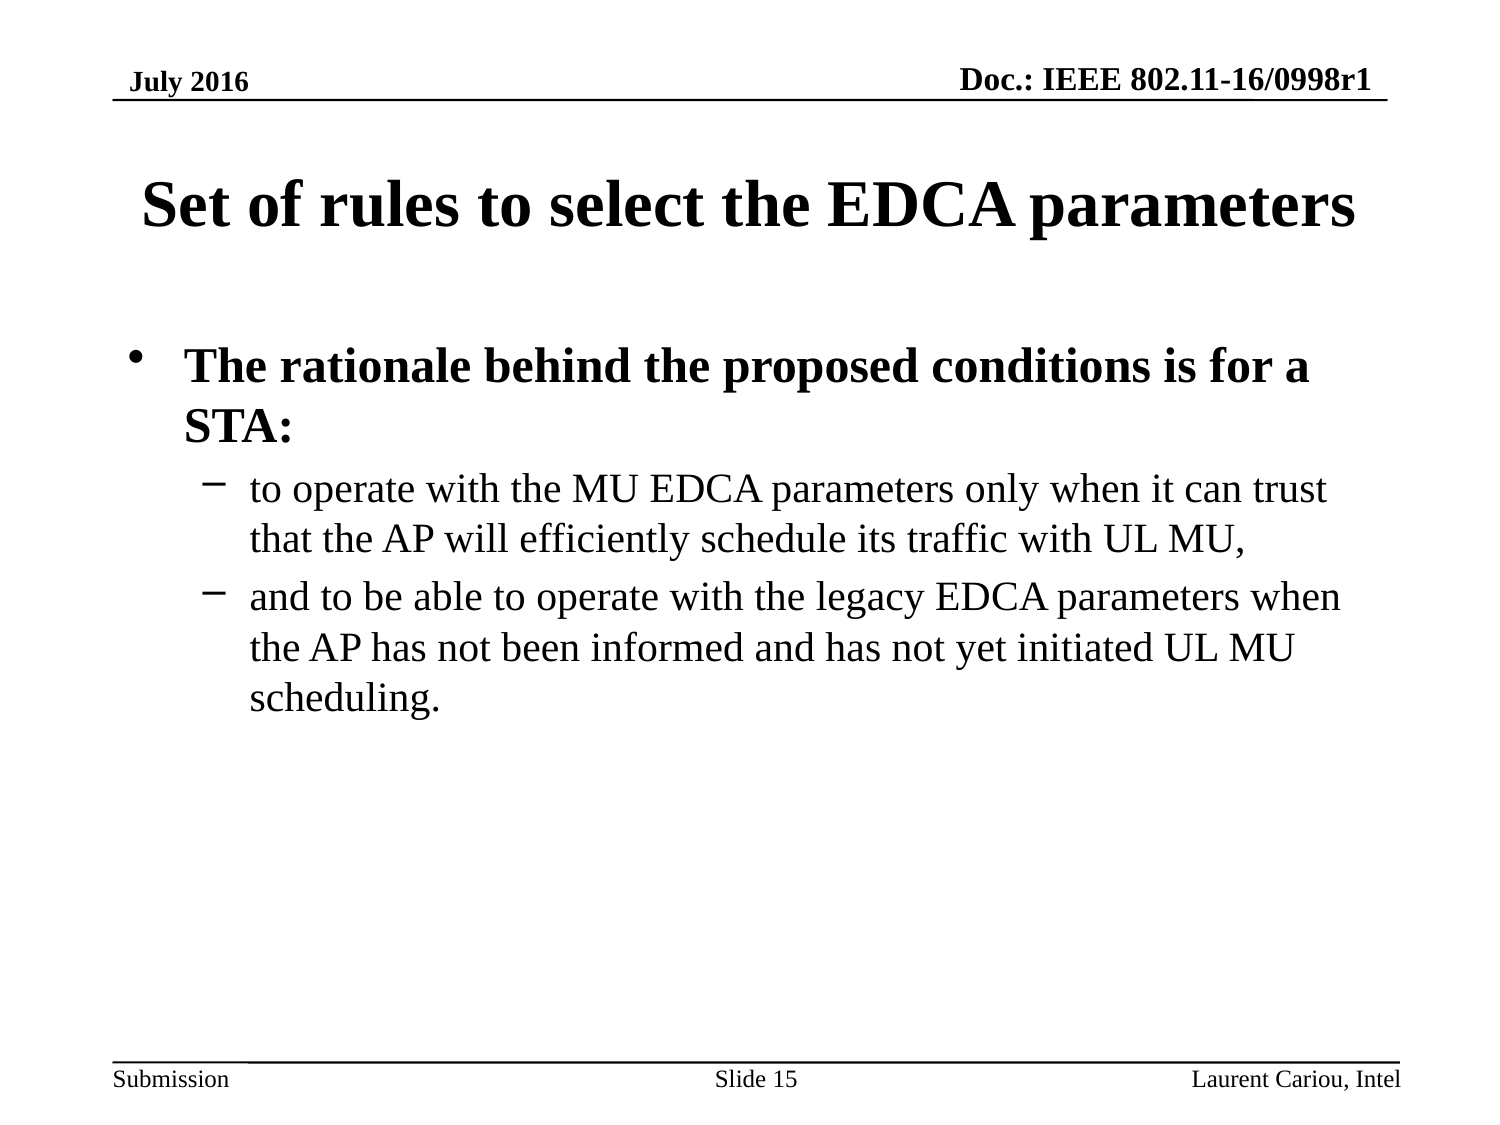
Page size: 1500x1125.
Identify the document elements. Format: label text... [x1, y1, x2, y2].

text_box July 2016 [114, 54, 309, 100]
title Set of rules to select the EDCA parameters [112, 112, 1388, 288]
list The rationale behind the proposed conditions is for a STA: to operate with the MU EDCA parameters only when it can trust that the AP will efficiently schedule its traffic with UL MU, and to be able to operate with the legacy EDCA parameters when the AP has not been informed and has not yet initiated UL MU scheduling. [112, 324, 1388, 1001]
slide_number Slide 15 [712, 1061, 800, 1093]
footer Laurent Cariou, Intel [949, 1061, 1402, 1093]
